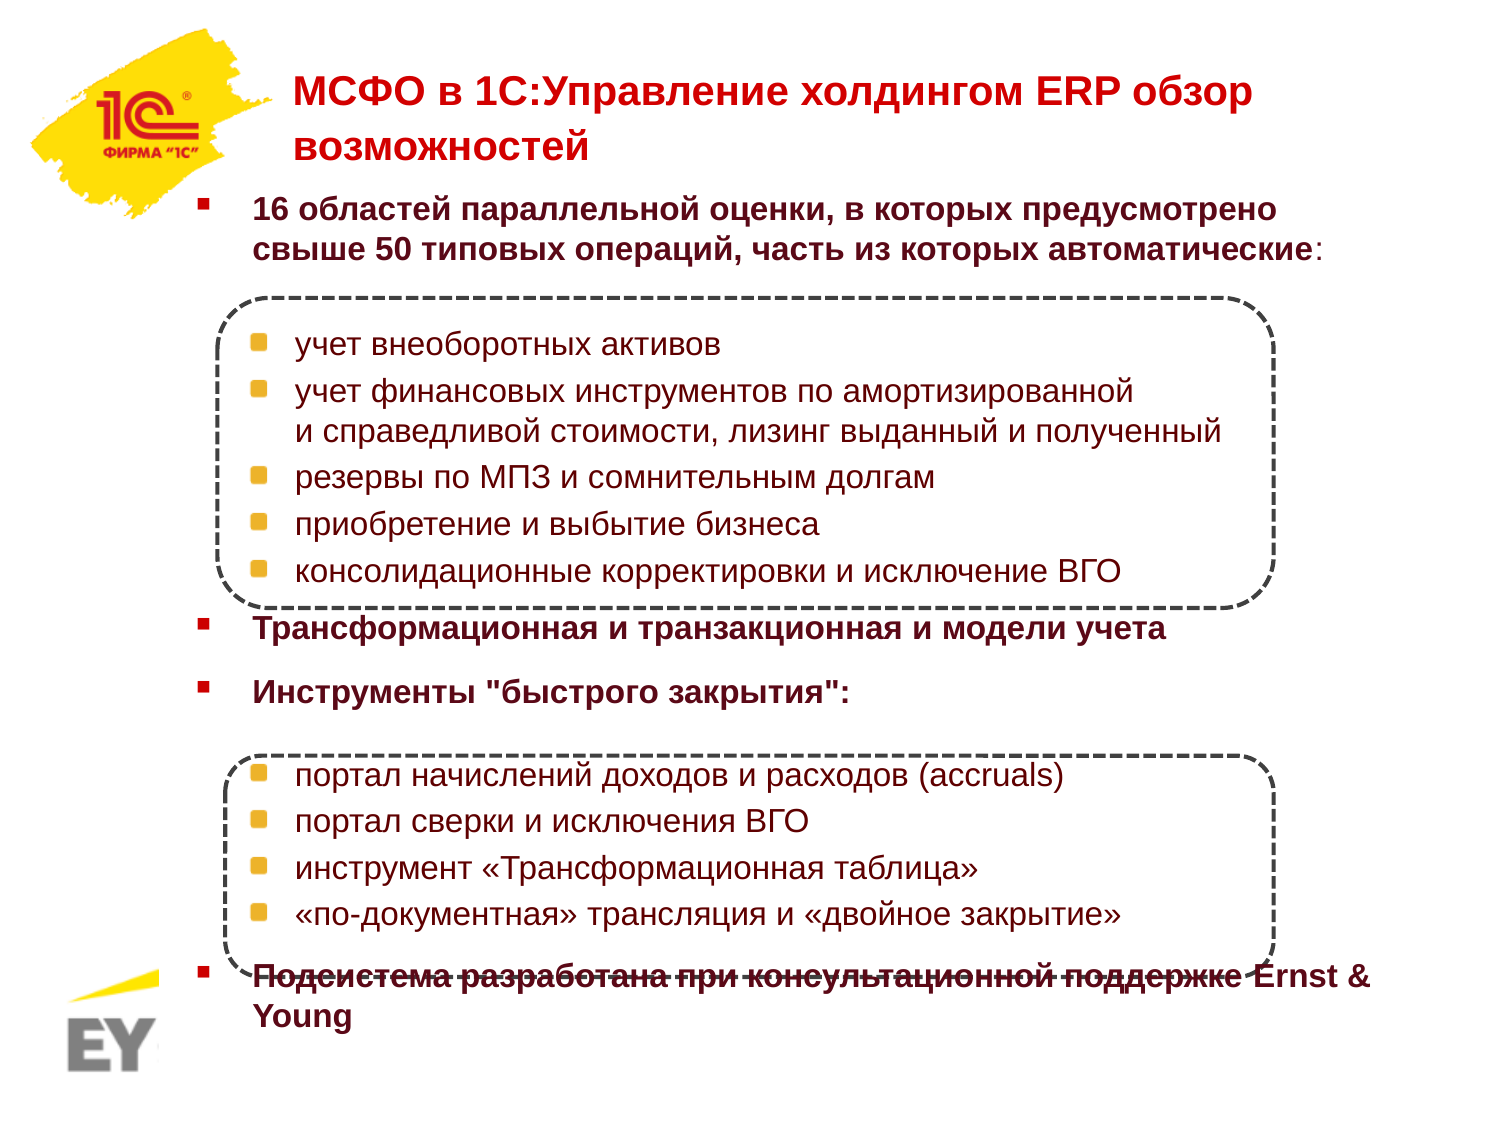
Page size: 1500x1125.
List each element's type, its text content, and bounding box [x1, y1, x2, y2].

picture [248, 900, 272, 925]
picture [248, 807, 272, 832]
picture [248, 510, 272, 534]
picture [42, 962, 159, 1080]
list 16 областей параллельной оценки, в которых предусмотрено свыше 50 типовых операций, часть из которых автоматические: Трансформационная и транзакционная и модели учета Инструменты "быстрого закрытия": Подсистема разработана при консультационной поддержке Ernst & Young [180, 179, 1392, 1007]
picture [248, 463, 272, 488]
picture [248, 330, 272, 355]
picture [248, 377, 272, 401]
text_box учет внеоборотных активов учет финансовых инструментов по амортизированной и справедливой стоимости, лизинг выданный и полученный резервы по МПЗ и сомнительным долгам приобретение и выбытие бизнеса консолидационные корректировки и исключение ВГО портал начислений доходов и расходов (accruals) портал сверки и исключения ВГО инструмент «Трансформационная таблица» «по-документная» трансляция и «двойное закрытие» [158, 268, 1251, 668]
picture [248, 761, 272, 785]
picture [248, 854, 272, 878]
picture [23, 23, 278, 224]
picture [248, 557, 272, 581]
title МСФО в 1C:Управление холдингом ERP обзор возможностей [277, 24, 1318, 179]
